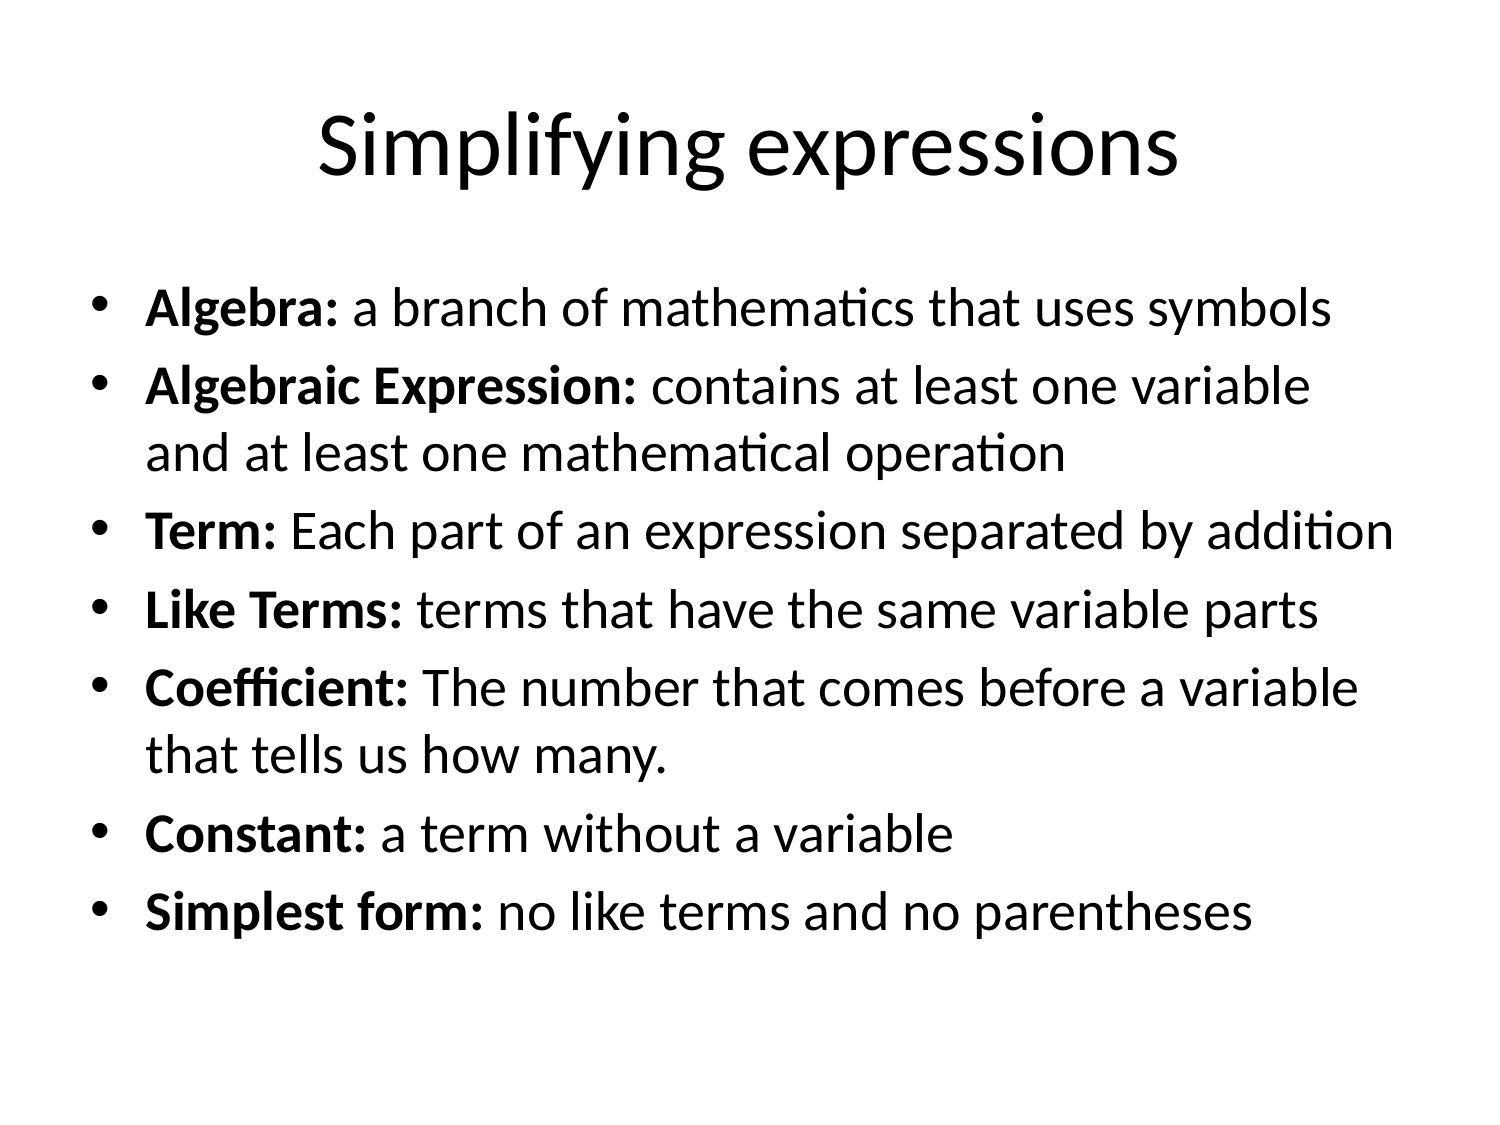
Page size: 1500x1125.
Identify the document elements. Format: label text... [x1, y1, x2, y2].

title Simplifying expressions [75, 45, 1425, 233]
text_box [74, 249, 1425, 336]
list Algebra: a branch of mathematics that uses symbols Algebraic Expression: contains at least one variable and at least one mathematical operation Term: Each part of an expression separated by addition Like Terms: terms that have the same variable parts Coefficient: The number that comes before a variable that tells us how many. Constant: a term without a variable Simplest form: no like terms and no parentheses [75, 336, 1425, 1005]
